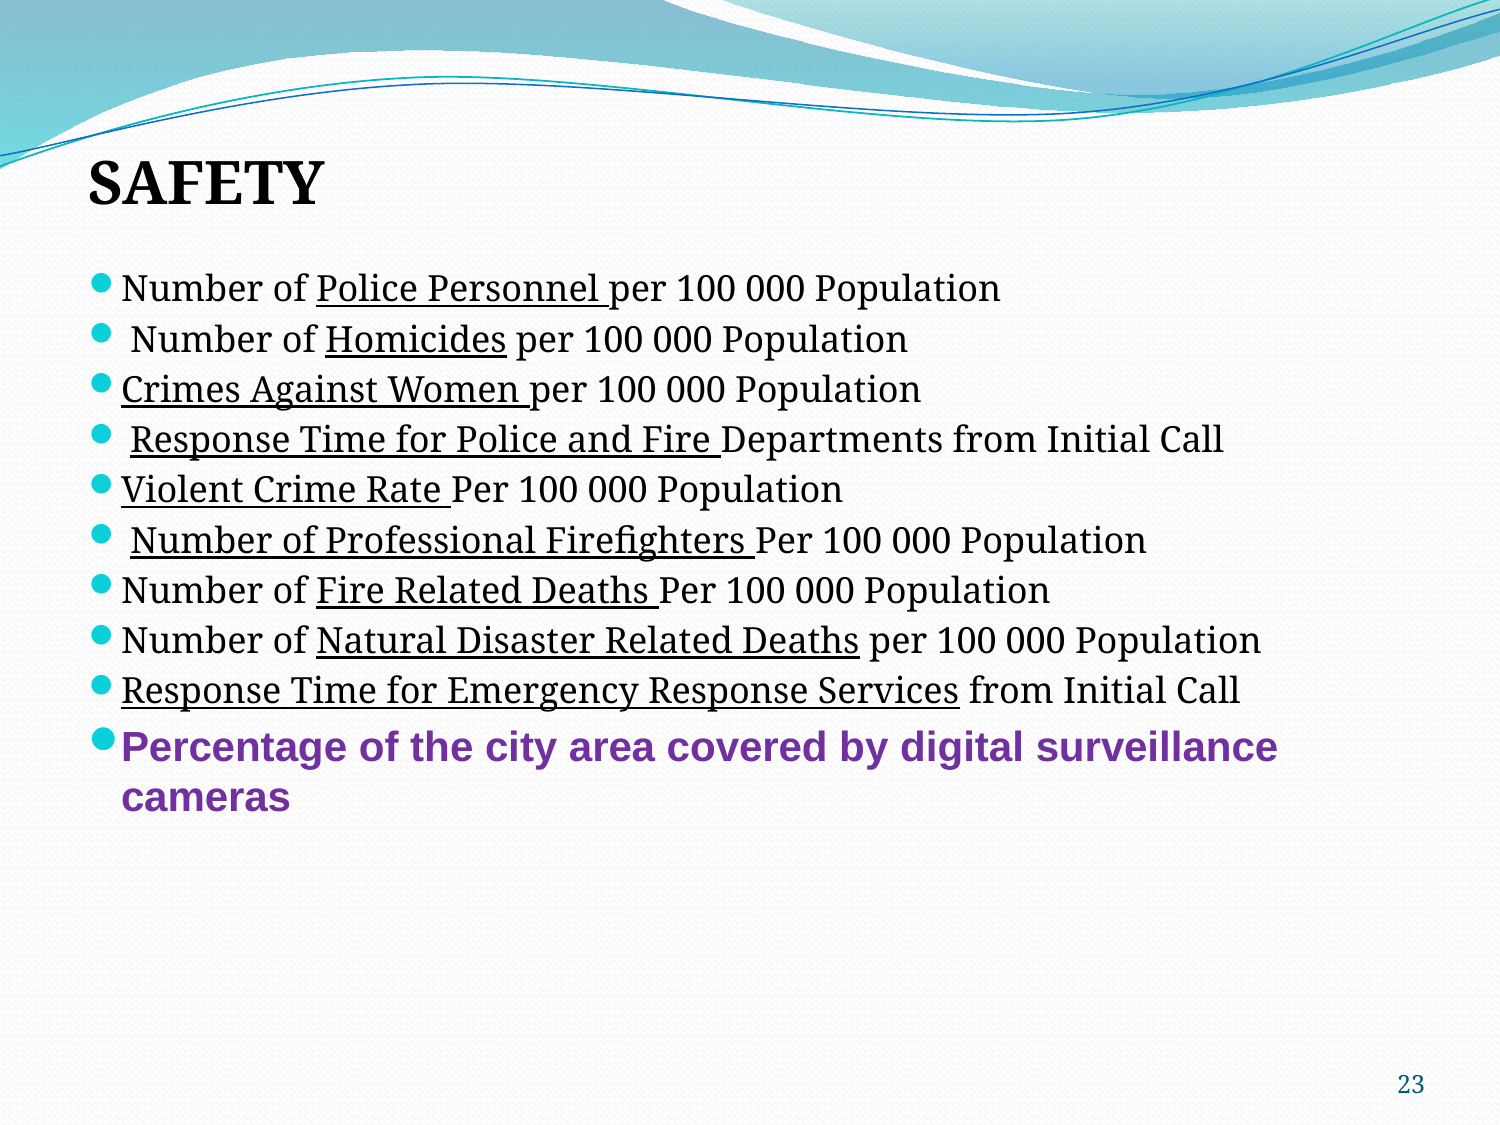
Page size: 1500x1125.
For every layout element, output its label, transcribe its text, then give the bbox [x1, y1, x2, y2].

slide_number 23 [1299, 1042, 1425, 1103]
text_box SAFETY Number of Police Personnel per 100 000 Population Number of Homicides per 100 000 Population Crimes Against Women per 100 000 Population Response Time for Police and Fire Departments from Initial Call Violent Crime Rate Per 100 000 Population Number of Professional Firefighters Per 100 000 Population Number of Fire Related Deaths Per 100 000 Population Number of Natural Disaster Related Deaths per 100 000 Population Response Time for Emergency Response Services from Initial Call Percentage of the city area covered by digital surveillance cameras [73, 137, 1463, 858]
